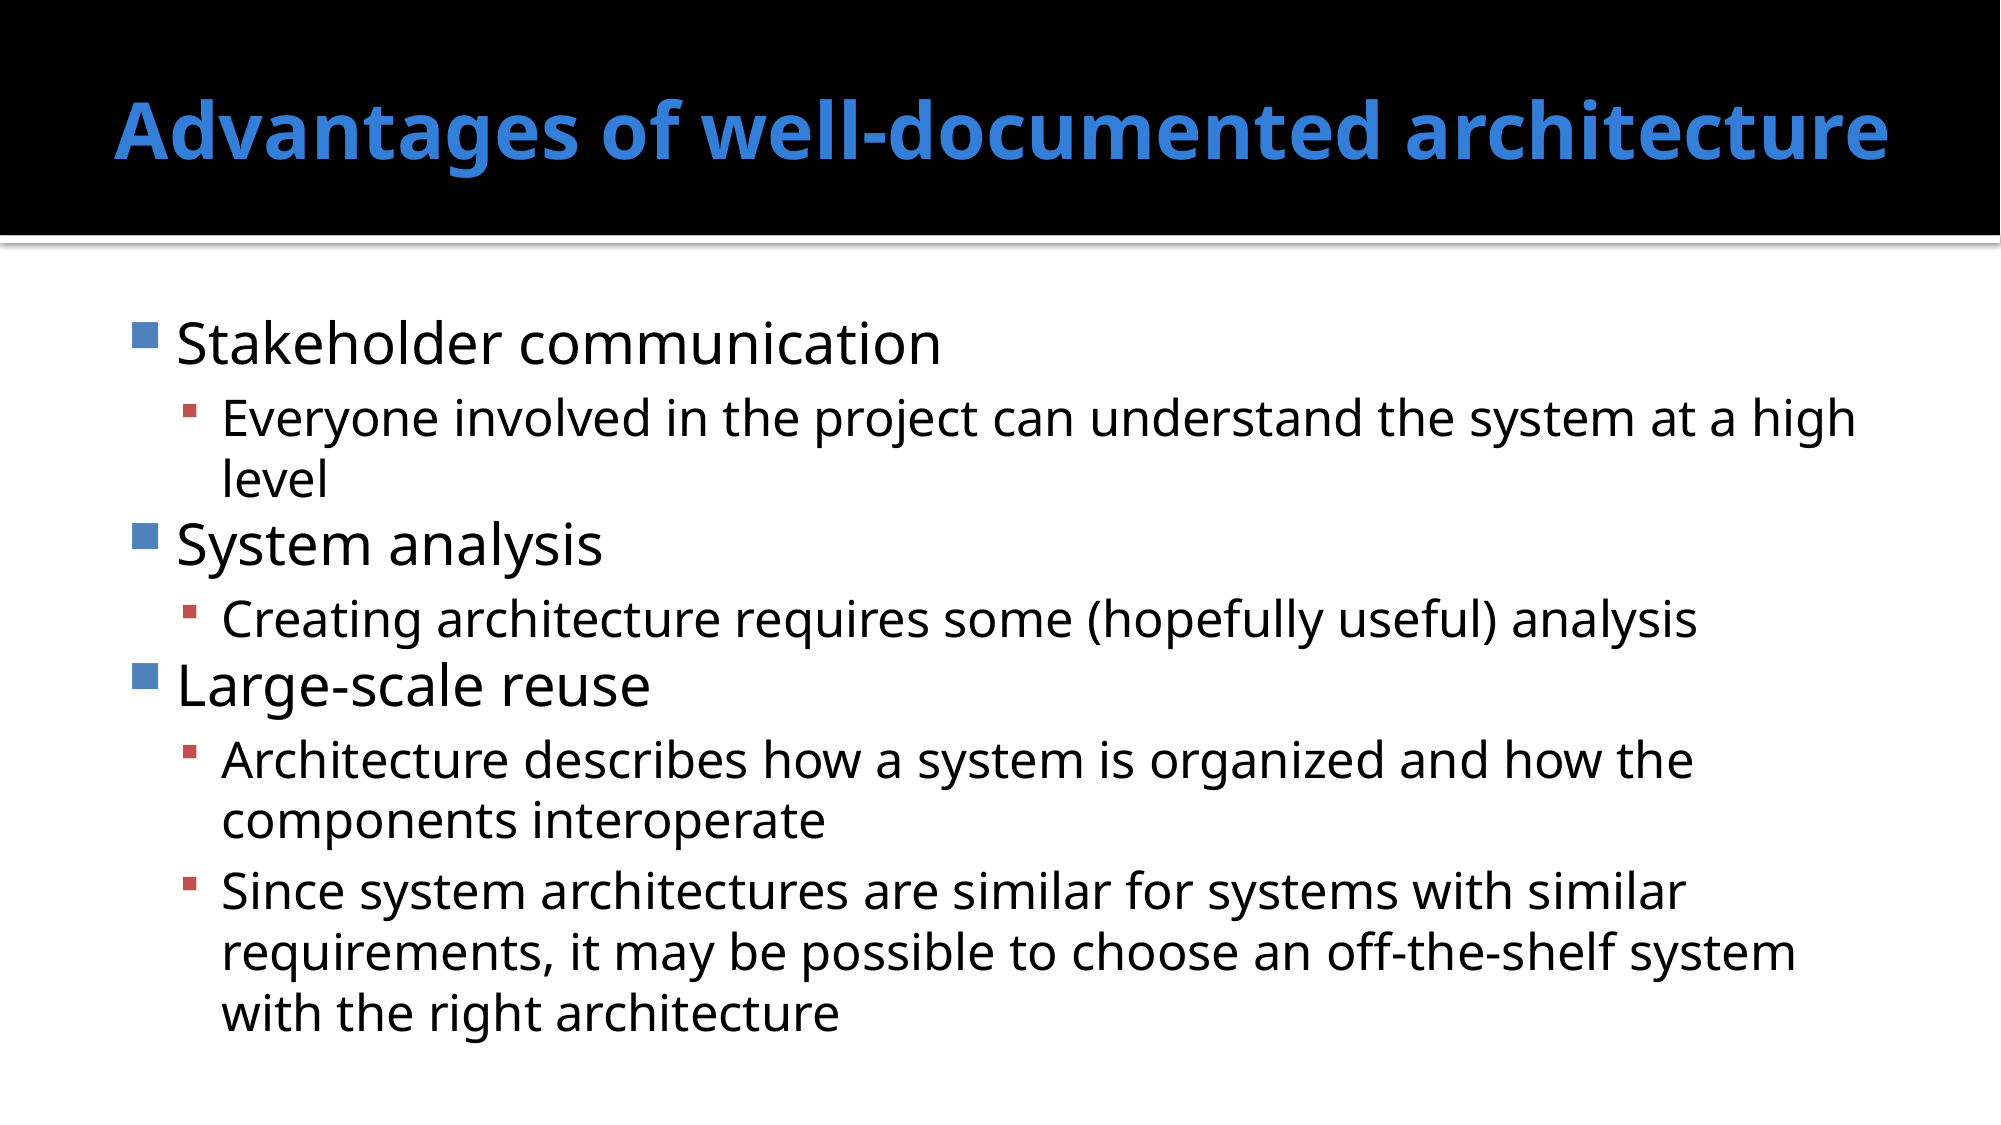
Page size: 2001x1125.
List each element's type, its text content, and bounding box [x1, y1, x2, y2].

list Stakeholder communication Everyone involved in the project can understand the system at a high level System analysis Creating architecture requires some (hopefully useful) analysis Large-scale reuse Architecture describes how a system is organized and how the components interoperate Since system architectures are similar for systems with similar requirements, it may be possible to choose an off-the-shelf system with the right architecture [99, 291, 1900, 1050]
title Advantages of well-documented architecture [99, 25, 1900, 231]
